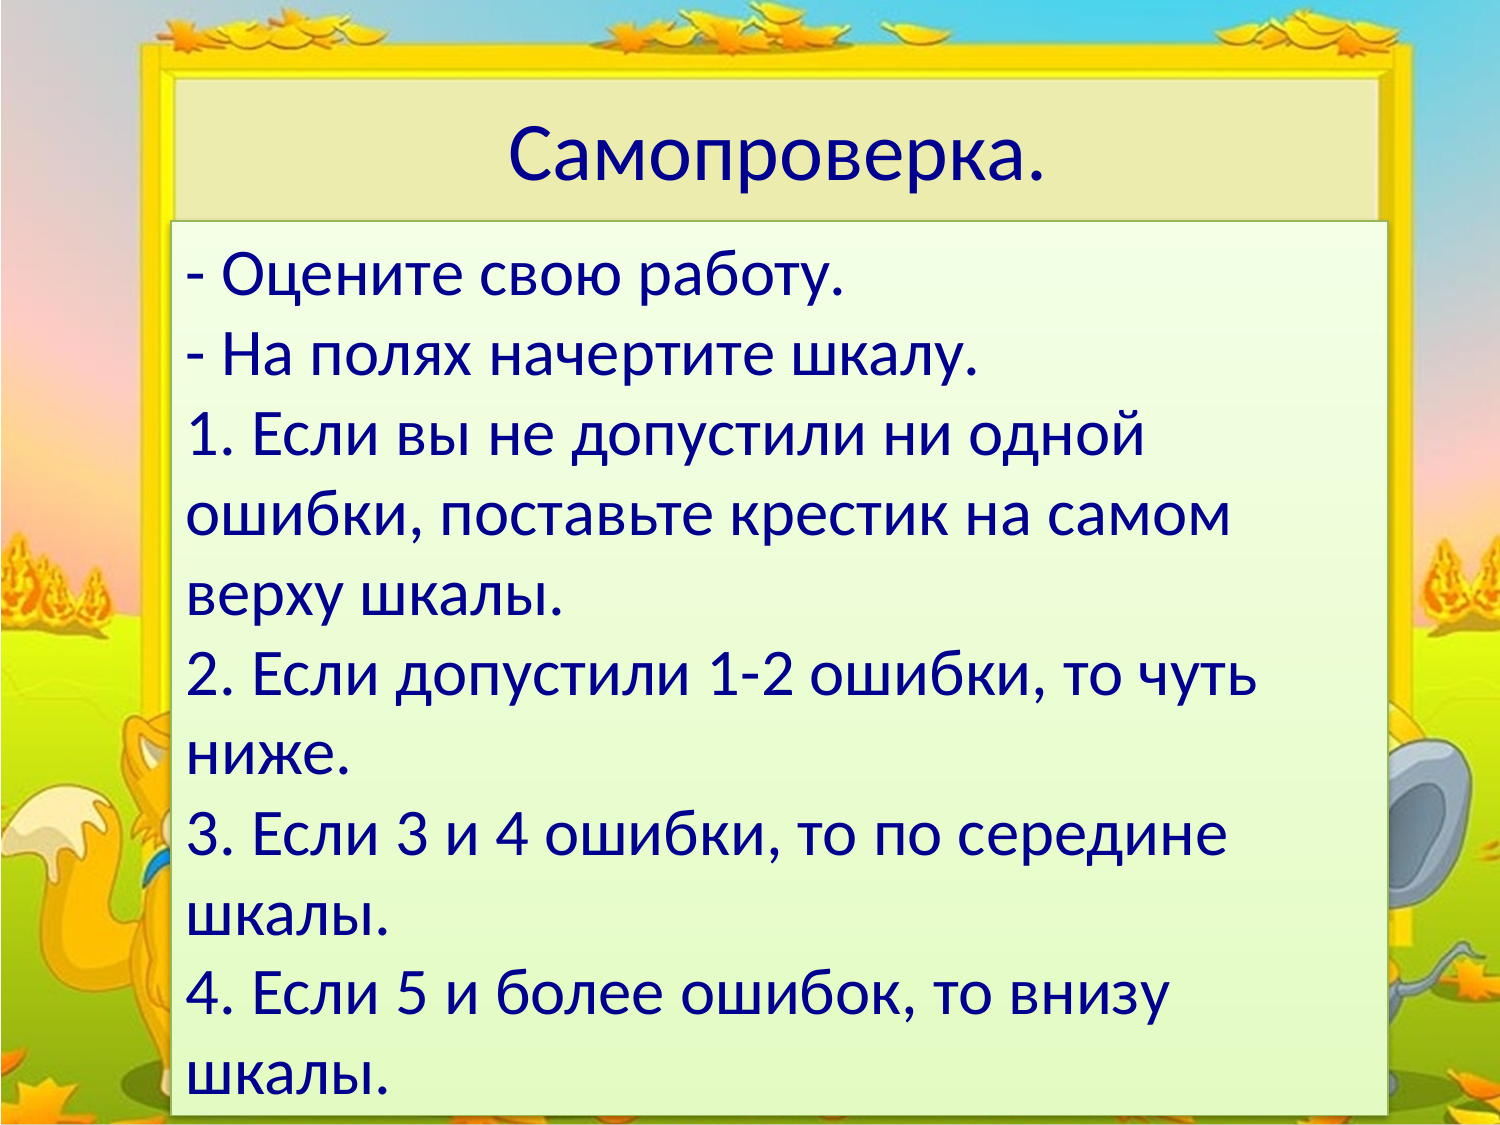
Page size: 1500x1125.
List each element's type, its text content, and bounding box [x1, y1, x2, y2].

picture [0, 0, 1500, 1125]
text_box - Оцените свою работу. - На полях начертите шкалу. 1. Если вы не допустили ни одной ошибки, поставьте крестик на самом верху шкалы. 2. Если допустили 1-2 ошибки, то чуть ниже. 3. Если 3 и 4 ошибки, то по середине шкалы. 4. Если 5 и более ошибок, то внизу шкалы. [170, 220, 1389, 1116]
text_box Самопроверка. [493, 90, 1063, 205]
